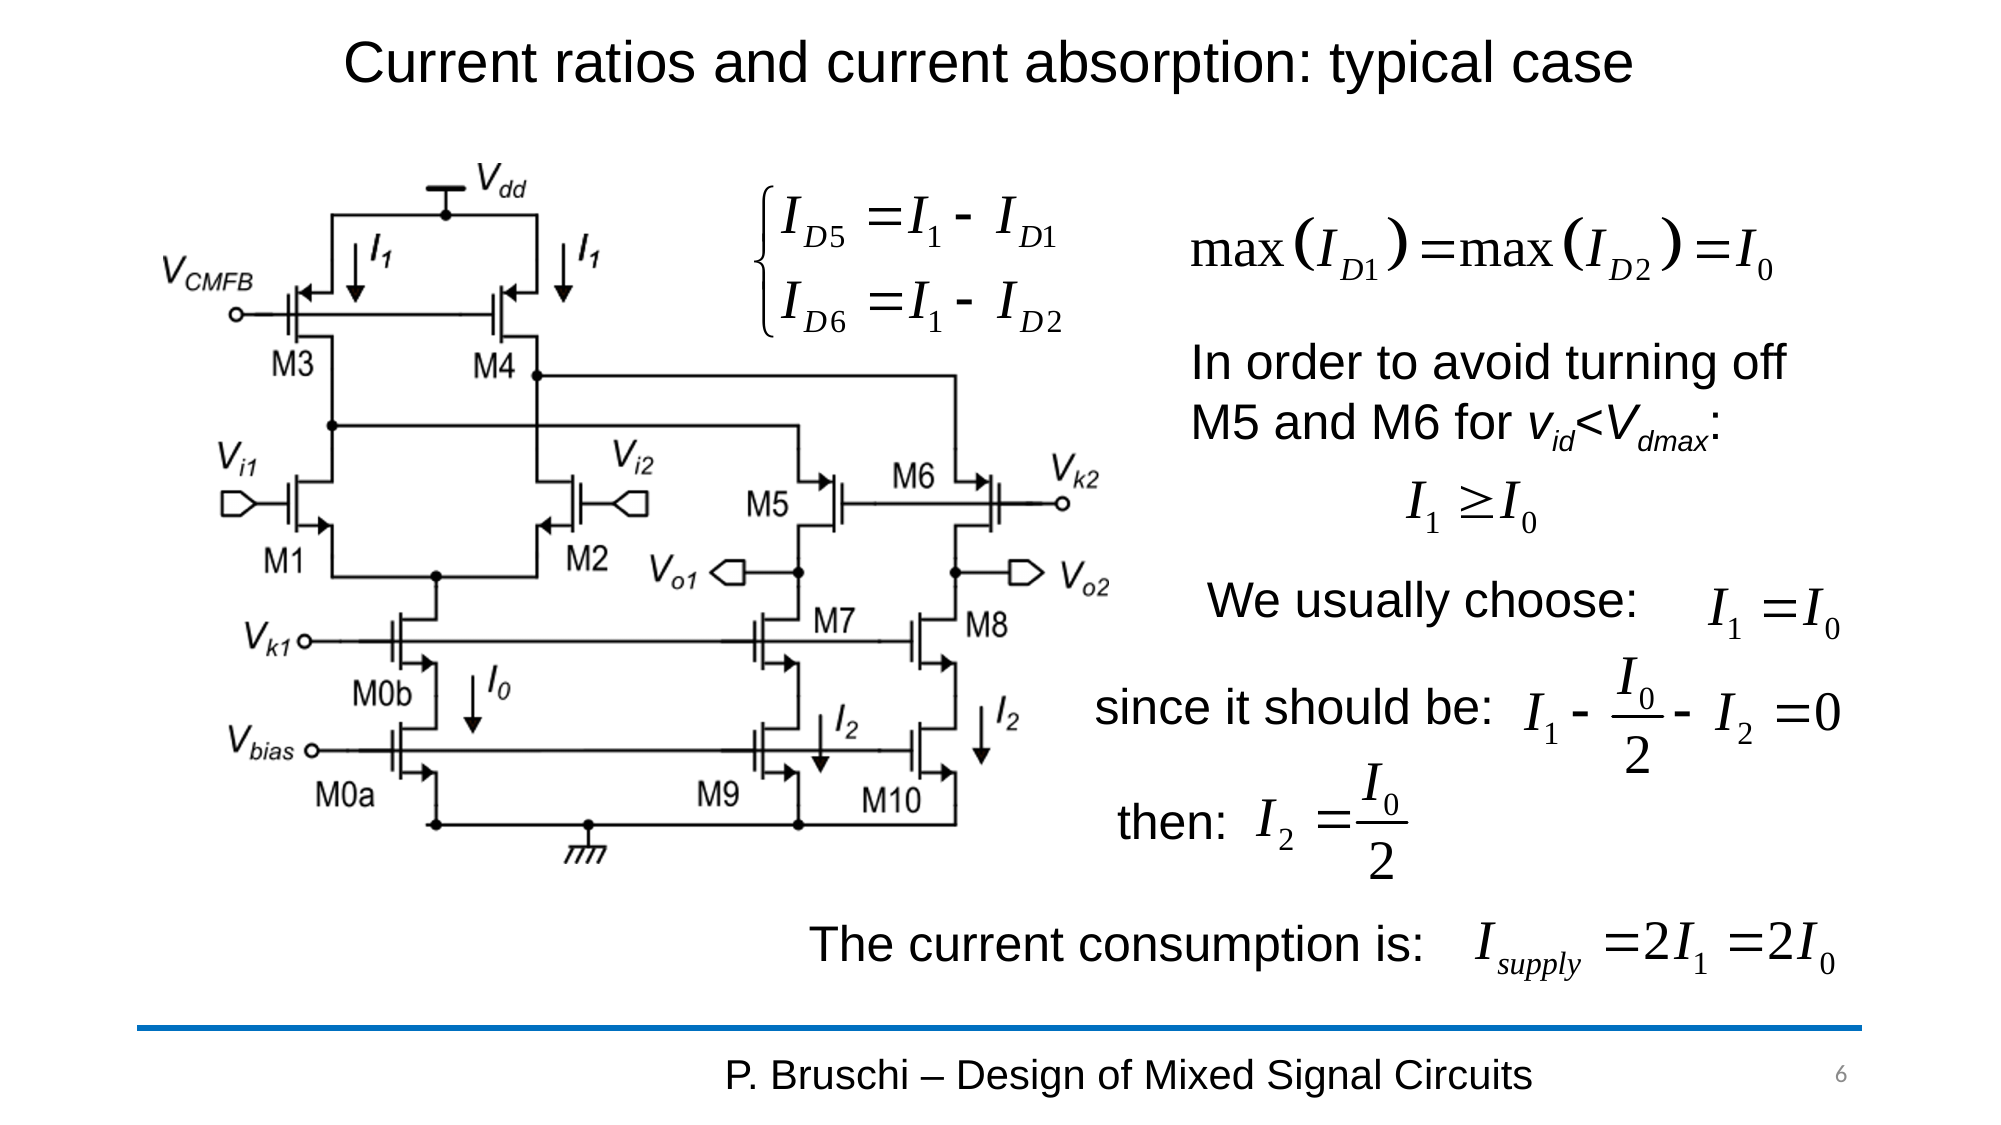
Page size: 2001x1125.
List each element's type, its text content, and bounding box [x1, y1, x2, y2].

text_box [1396, 463, 1549, 547]
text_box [742, 173, 1080, 350]
footer P. Bruschi – Design of Mixed Signal Circuits [662, 1042, 1596, 1103]
text_box We usually choose: [1192, 560, 1669, 636]
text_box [1182, 206, 1784, 299]
text_box The current consumption is: [793, 903, 1464, 979]
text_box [1464, 903, 1845, 993]
picture [163, 163, 1109, 864]
slide_number 6 [1718, 1042, 1863, 1103]
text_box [1246, 748, 1418, 893]
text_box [1698, 569, 1851, 642]
title Current ratios and current absorption: typical case [127, 9, 1853, 119]
text_box since it should be: [1109, 666, 1514, 742]
text_box then: [1109, 782, 1246, 857]
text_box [1514, 642, 1853, 787]
text_box In order to avoid turning off M5 and M6 for vid<Vdmax: [1175, 321, 1823, 465]
